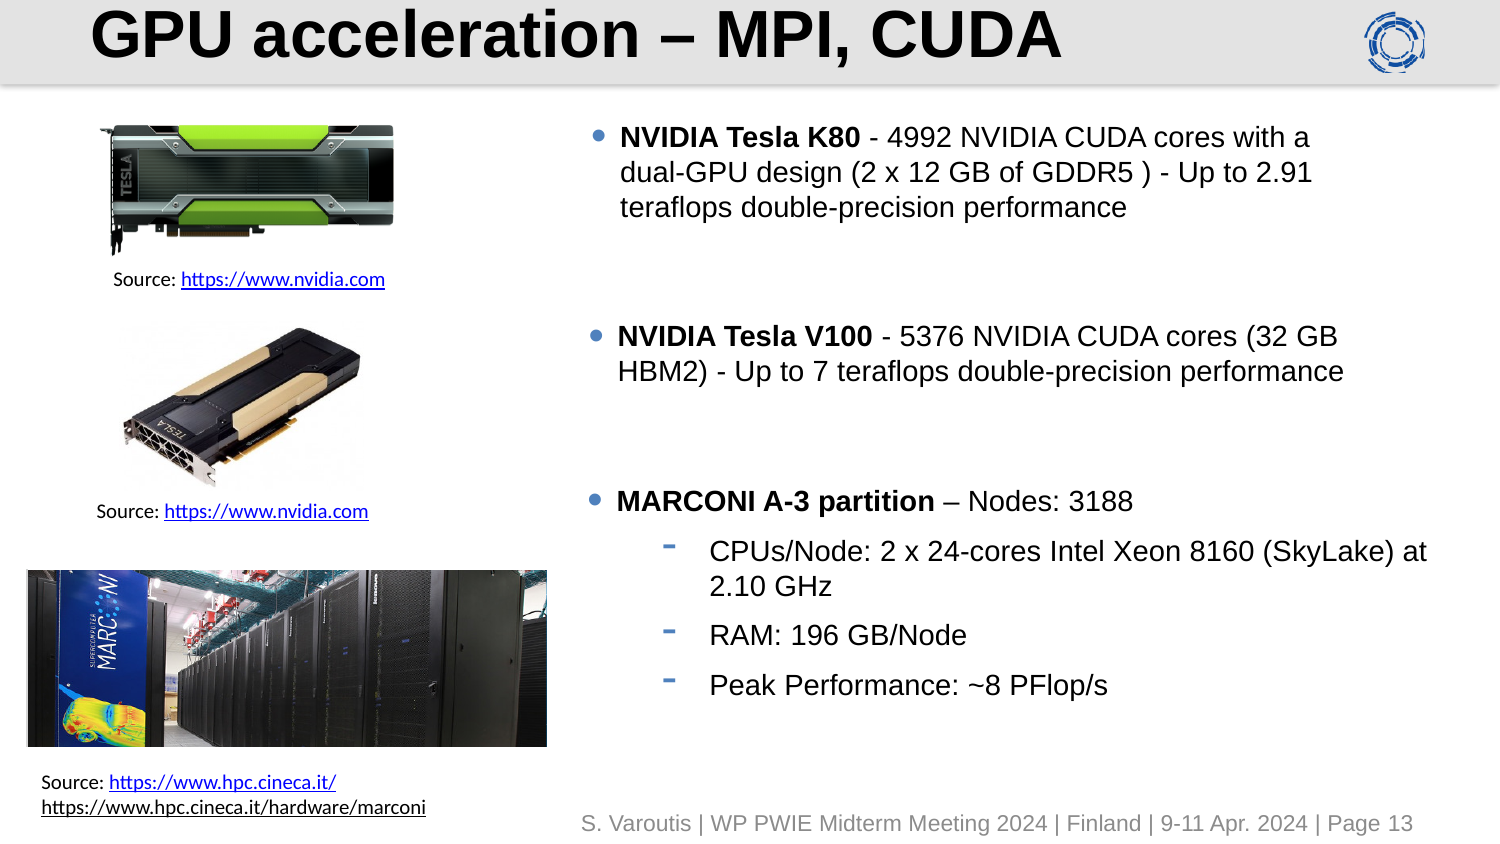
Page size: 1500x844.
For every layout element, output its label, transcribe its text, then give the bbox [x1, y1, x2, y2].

footer S. Varoutis | WP PWIE Midterm Meeting 2024 | Finland | 9-11 Apr. 2024 | Page 13 [76, 805, 1429, 839]
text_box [22, 569, 547, 828]
title GPU acceleration – MPI, CUDA [75, 9, 1313, 66]
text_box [105, 320, 365, 518]
text_box MARCONI A-3 partition – Nodes: 3188 CPUs/Node: 2 x 24-cores Intel Xeon 8160 (SkyLake) at 2.10 GHz RAM: 196 GB/Node Peak Performance: ~8 PFlop/s [572, 474, 1447, 709]
text_box NVIDIA Tesla V100 - 5376 NVIDIA CUDA cores (32 GB HBM2) - Up to 7 teraflops double-precision performance [573, 310, 1395, 395]
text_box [94, 121, 409, 300]
text_box NVIDIA Tesla K80 - 4992 NVIDIA CUDA cores with a dual-GPU design (2 x 12 GB of GDDR5 ) - Up to 2.91 teraflops double-precision performance [576, 110, 1395, 231]
